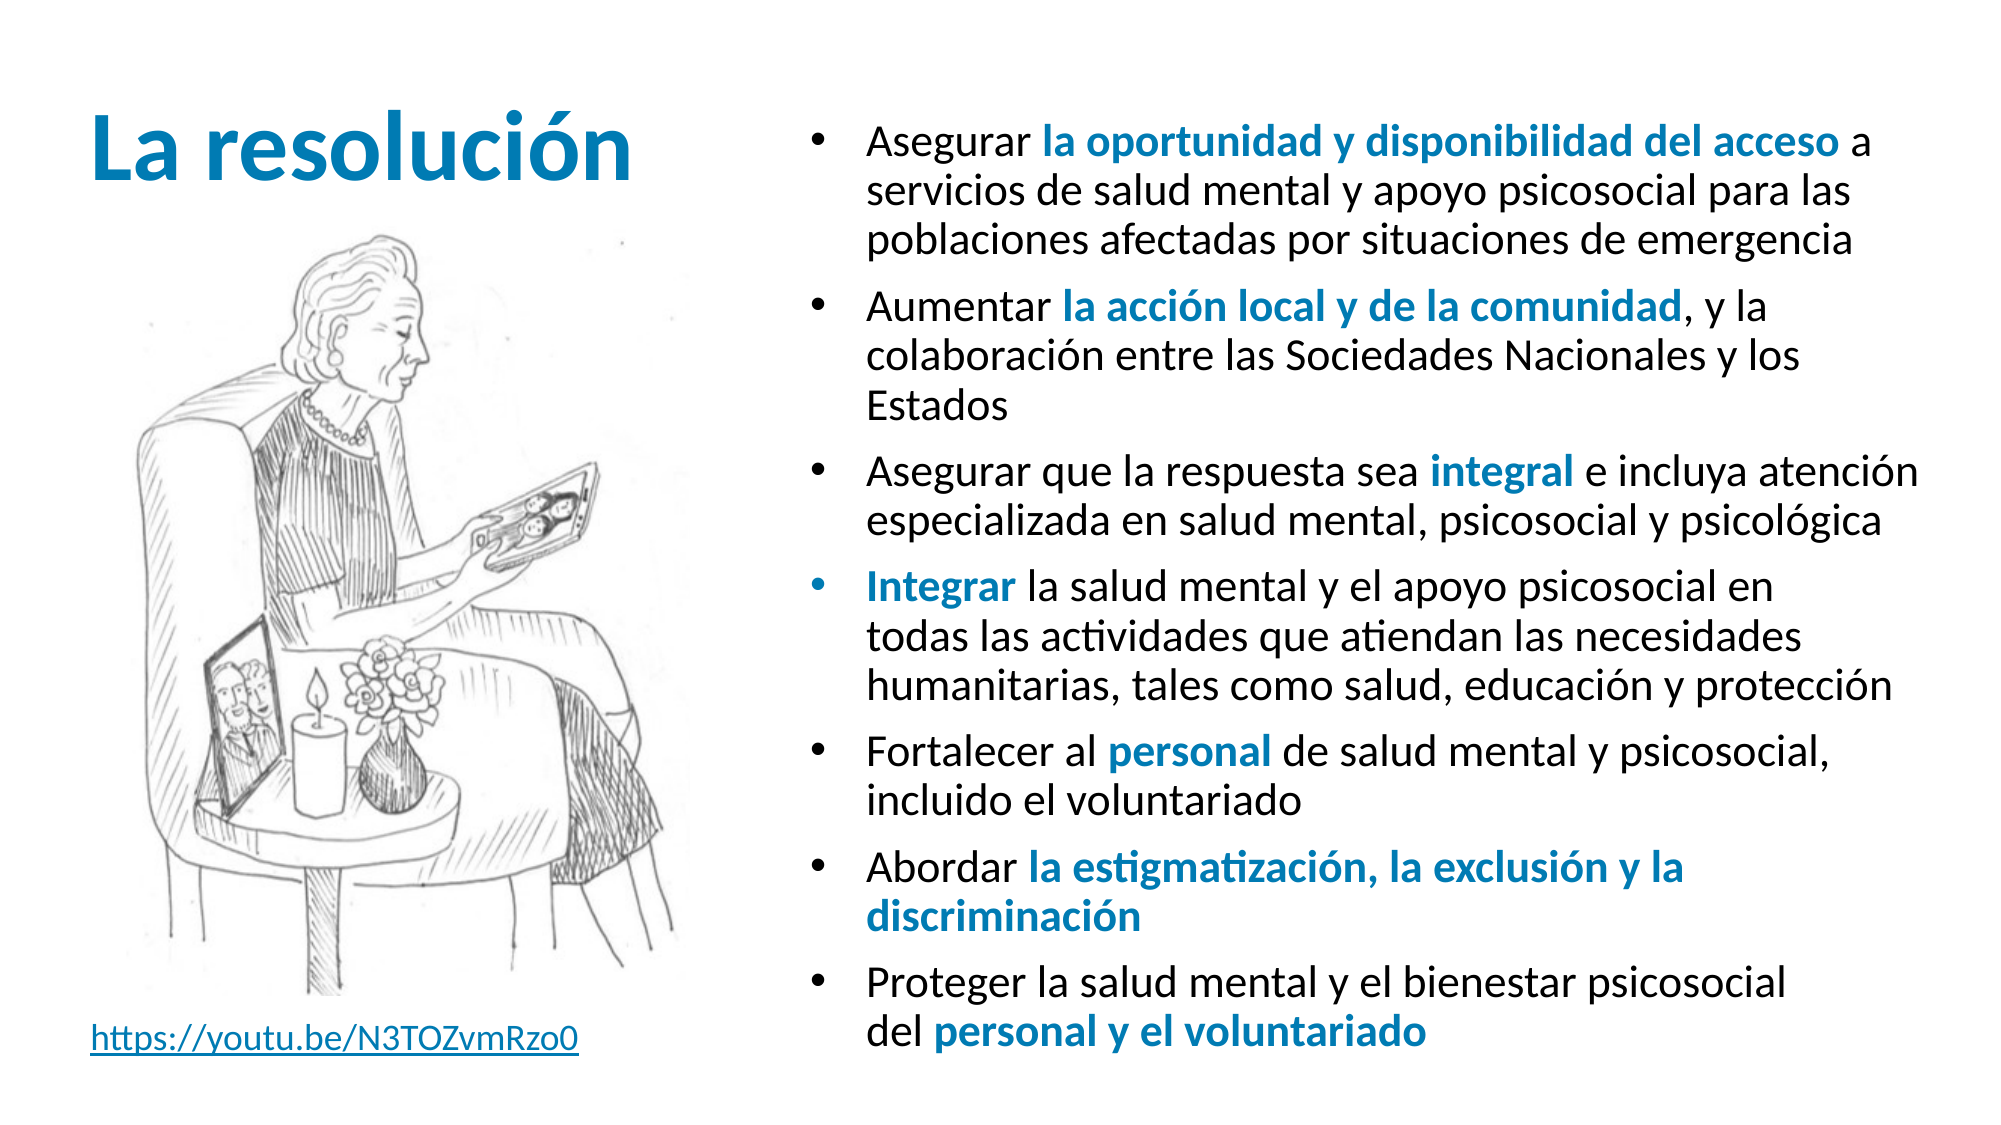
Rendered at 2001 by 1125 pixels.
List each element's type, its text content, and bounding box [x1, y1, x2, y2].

title La resolución [90, 94, 785, 203]
picture [126, 225, 690, 996]
list https://youtu.be/N3TOZvmRzo0 [90, 1018, 785, 1063]
list Asegurar la oportunidad y disponibilidad del acceso a servicios de salud mental y apoyo psicosocial para las poblaciones afectadas por situaciones de emergencia Aumentar la acción local y de la comunidad, y la colaboración entre las Sociedades Nacionales y los Estados Asegurar que la respuesta sea integral e incluya atención especializada en salud mental, psicosocial y psicológica Integrar la salud mental y el apoyo psicosocial en todas las actividades que atiendan las necesidades humanitarias, tales como salud, educación y protección Fortalecer al personal de salud mental y psicosocial, incluido el voluntariado Abordar la estigmatización, la exclusión y la discriminación Proteger la salud mental y el bienestar psicosocial del personal y el voluntariado [810, 116, 1927, 1026]
